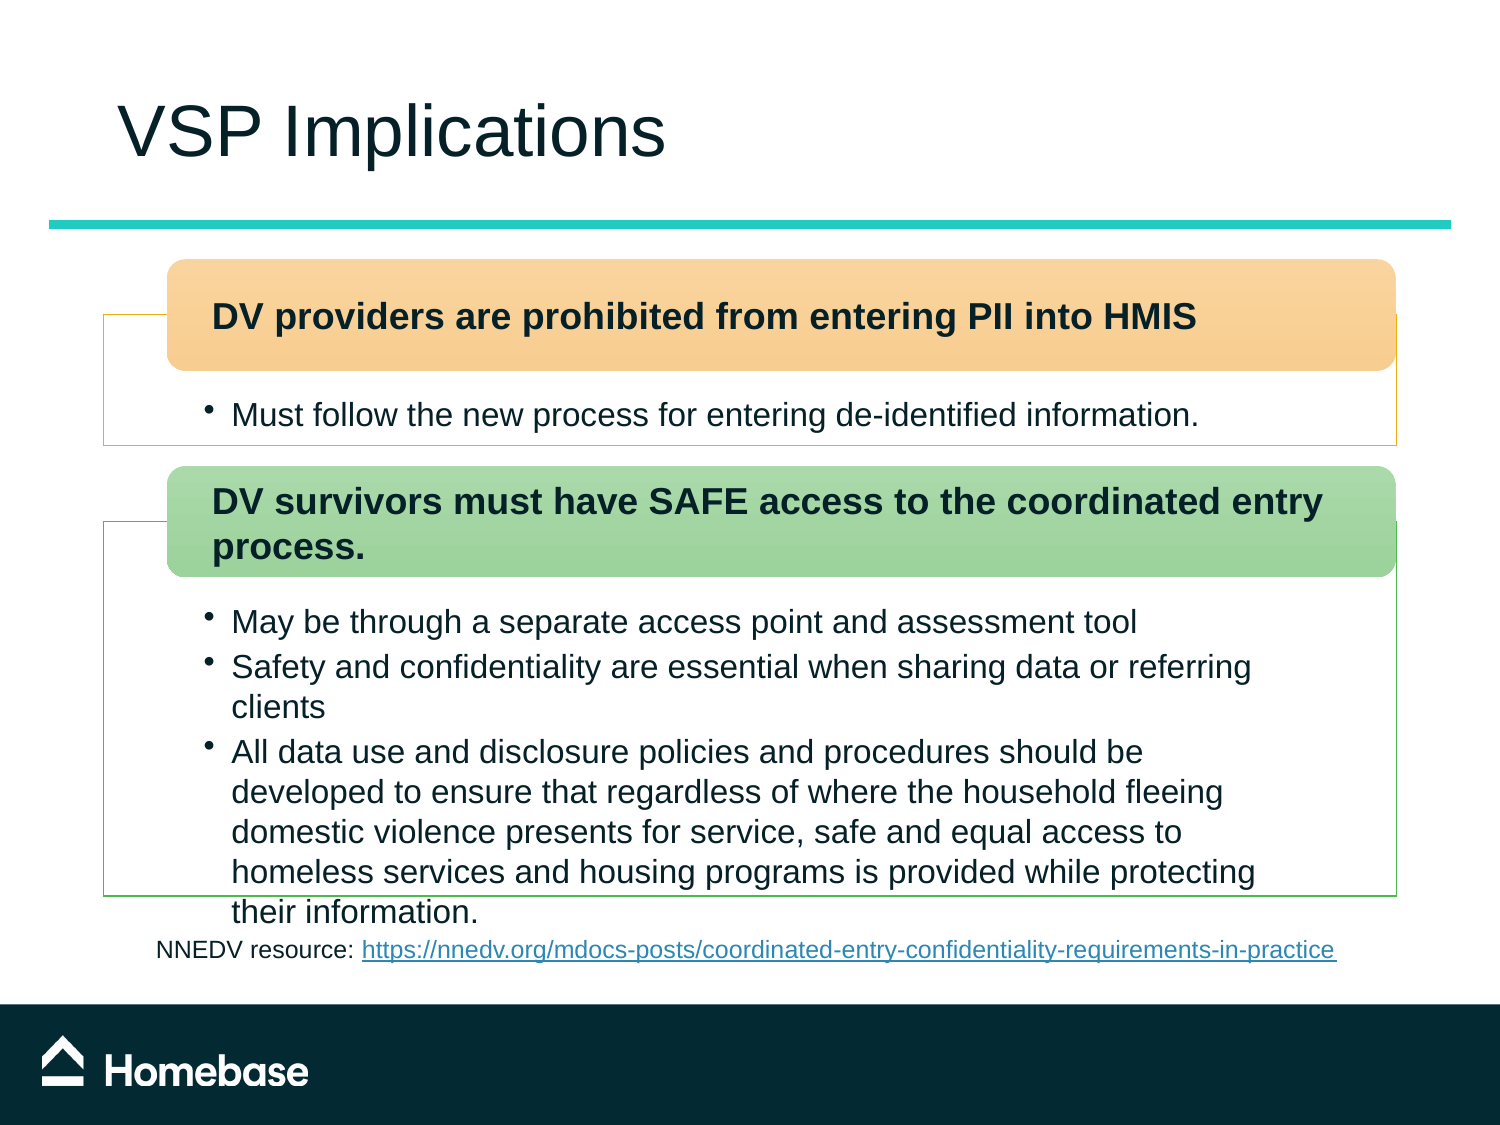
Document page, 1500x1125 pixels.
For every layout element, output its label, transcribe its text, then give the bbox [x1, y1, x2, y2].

text_box NNEDV resource: https://nnedv.org/mdocs-posts/coordinated-entry-confidentiality-requirements-in-practice [140, 926, 1359, 972]
title VSP Implications [103, 59, 1397, 206]
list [103, 258, 1397, 897]
